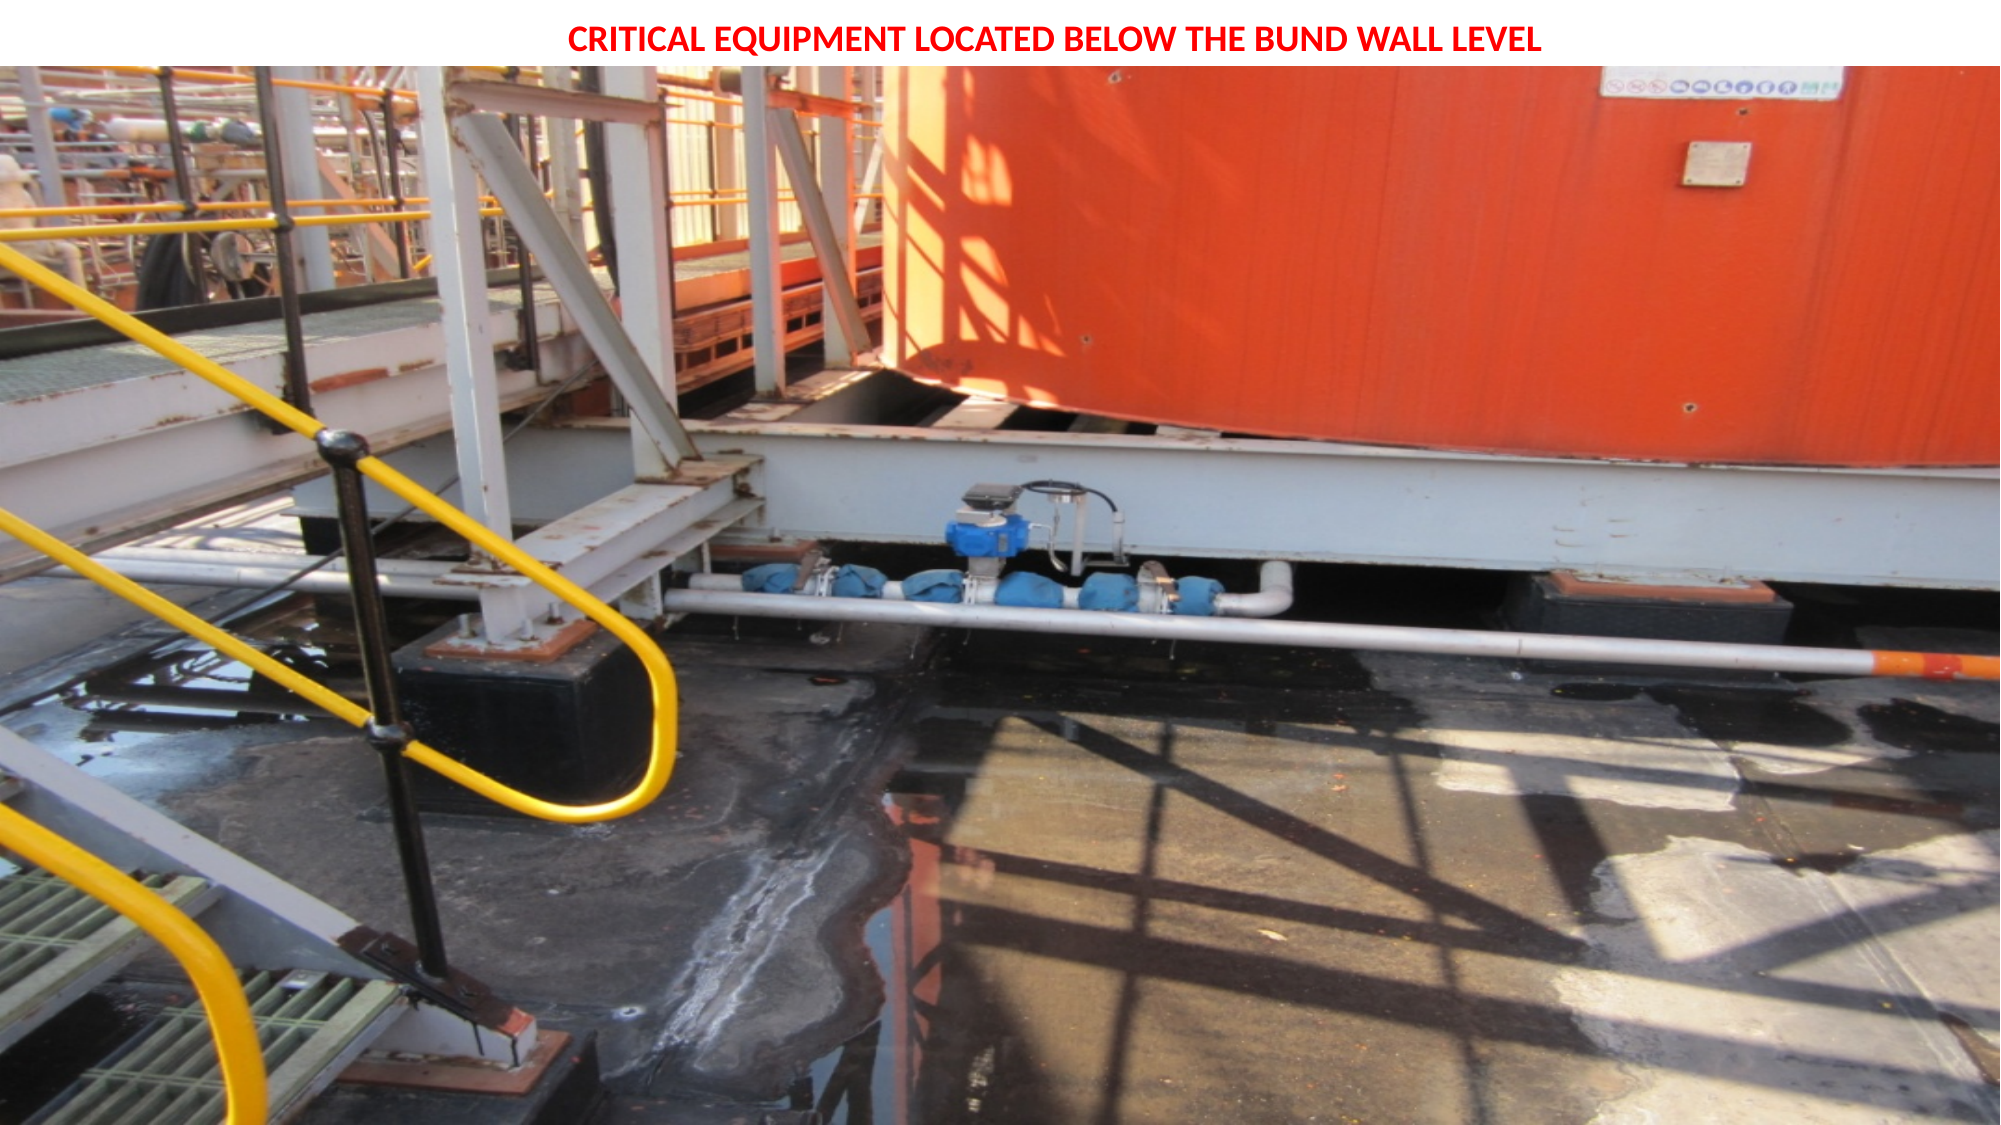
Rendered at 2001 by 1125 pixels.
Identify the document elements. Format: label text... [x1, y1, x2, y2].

text_box CRITICAL EQUIPMENT LOCATED BELOW THE BUND WALL LEVEL [553, 6, 1643, 66]
picture [0, 66, 2000, 1125]
